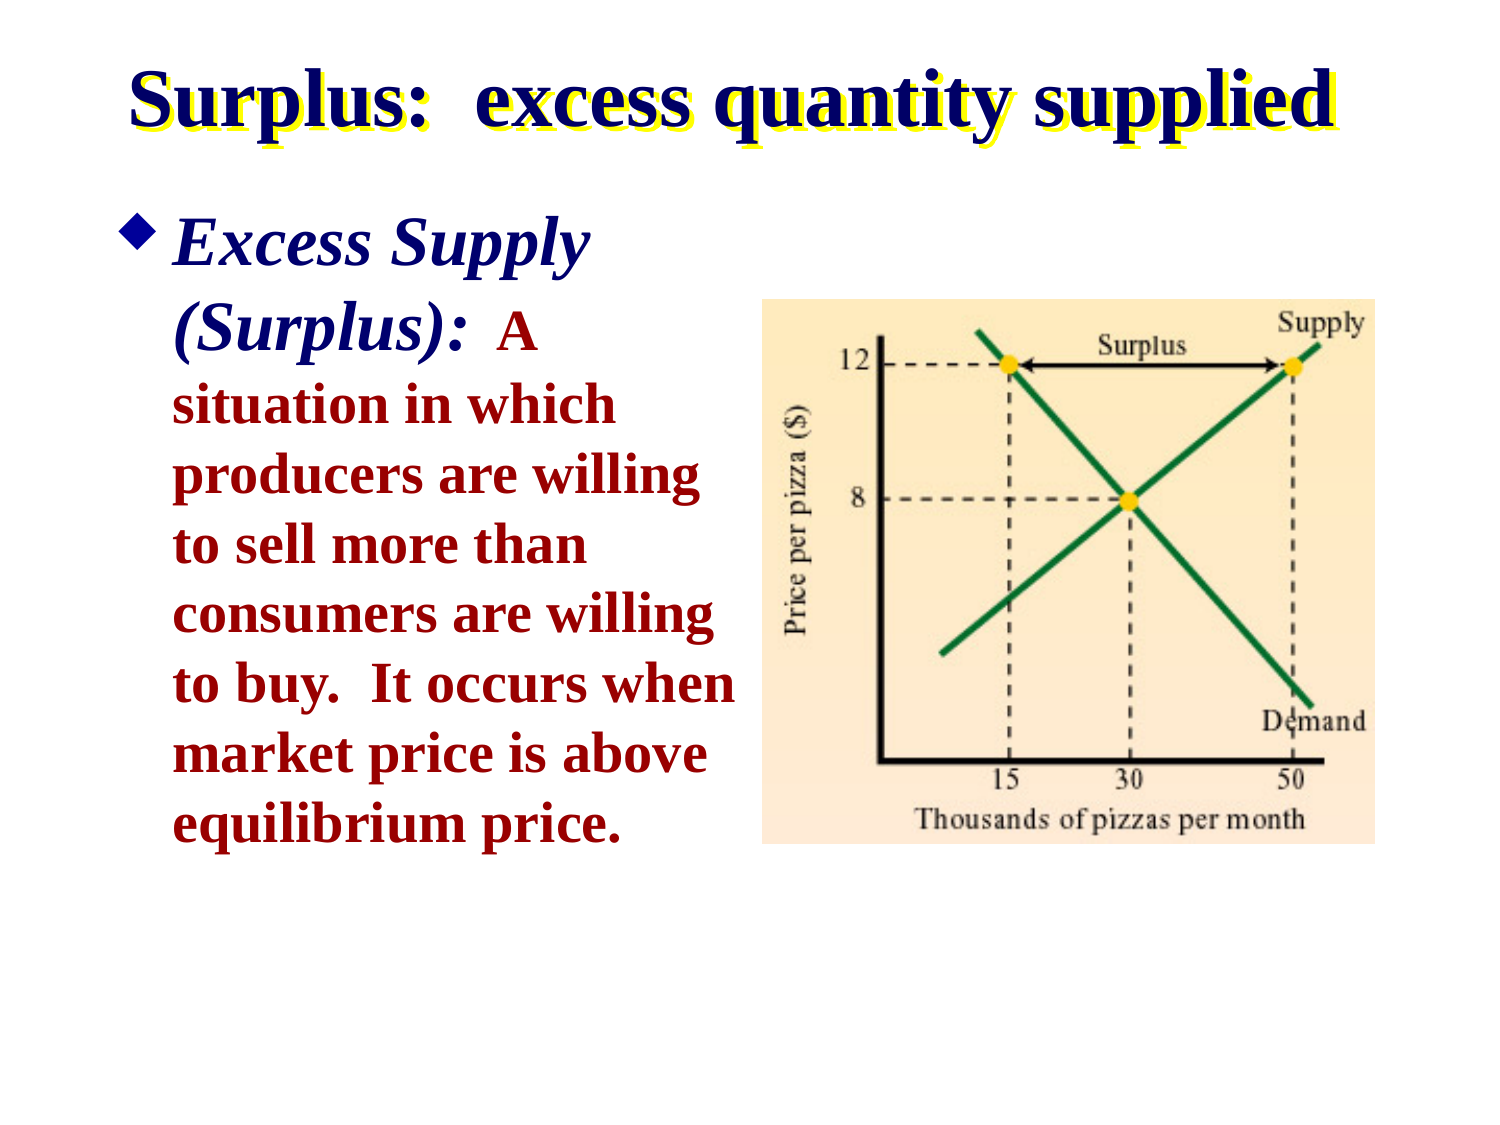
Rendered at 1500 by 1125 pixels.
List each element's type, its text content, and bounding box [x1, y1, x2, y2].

picture [762, 299, 1376, 844]
text_box Surplus: excess quantity supplied [112, 35, 1388, 151]
text_box Excess Supply (Surplus): A situation in which producers are willing to sell more than consumers are willing to buy. It occurs when market price is above equilibrium price. [99, 187, 763, 862]
